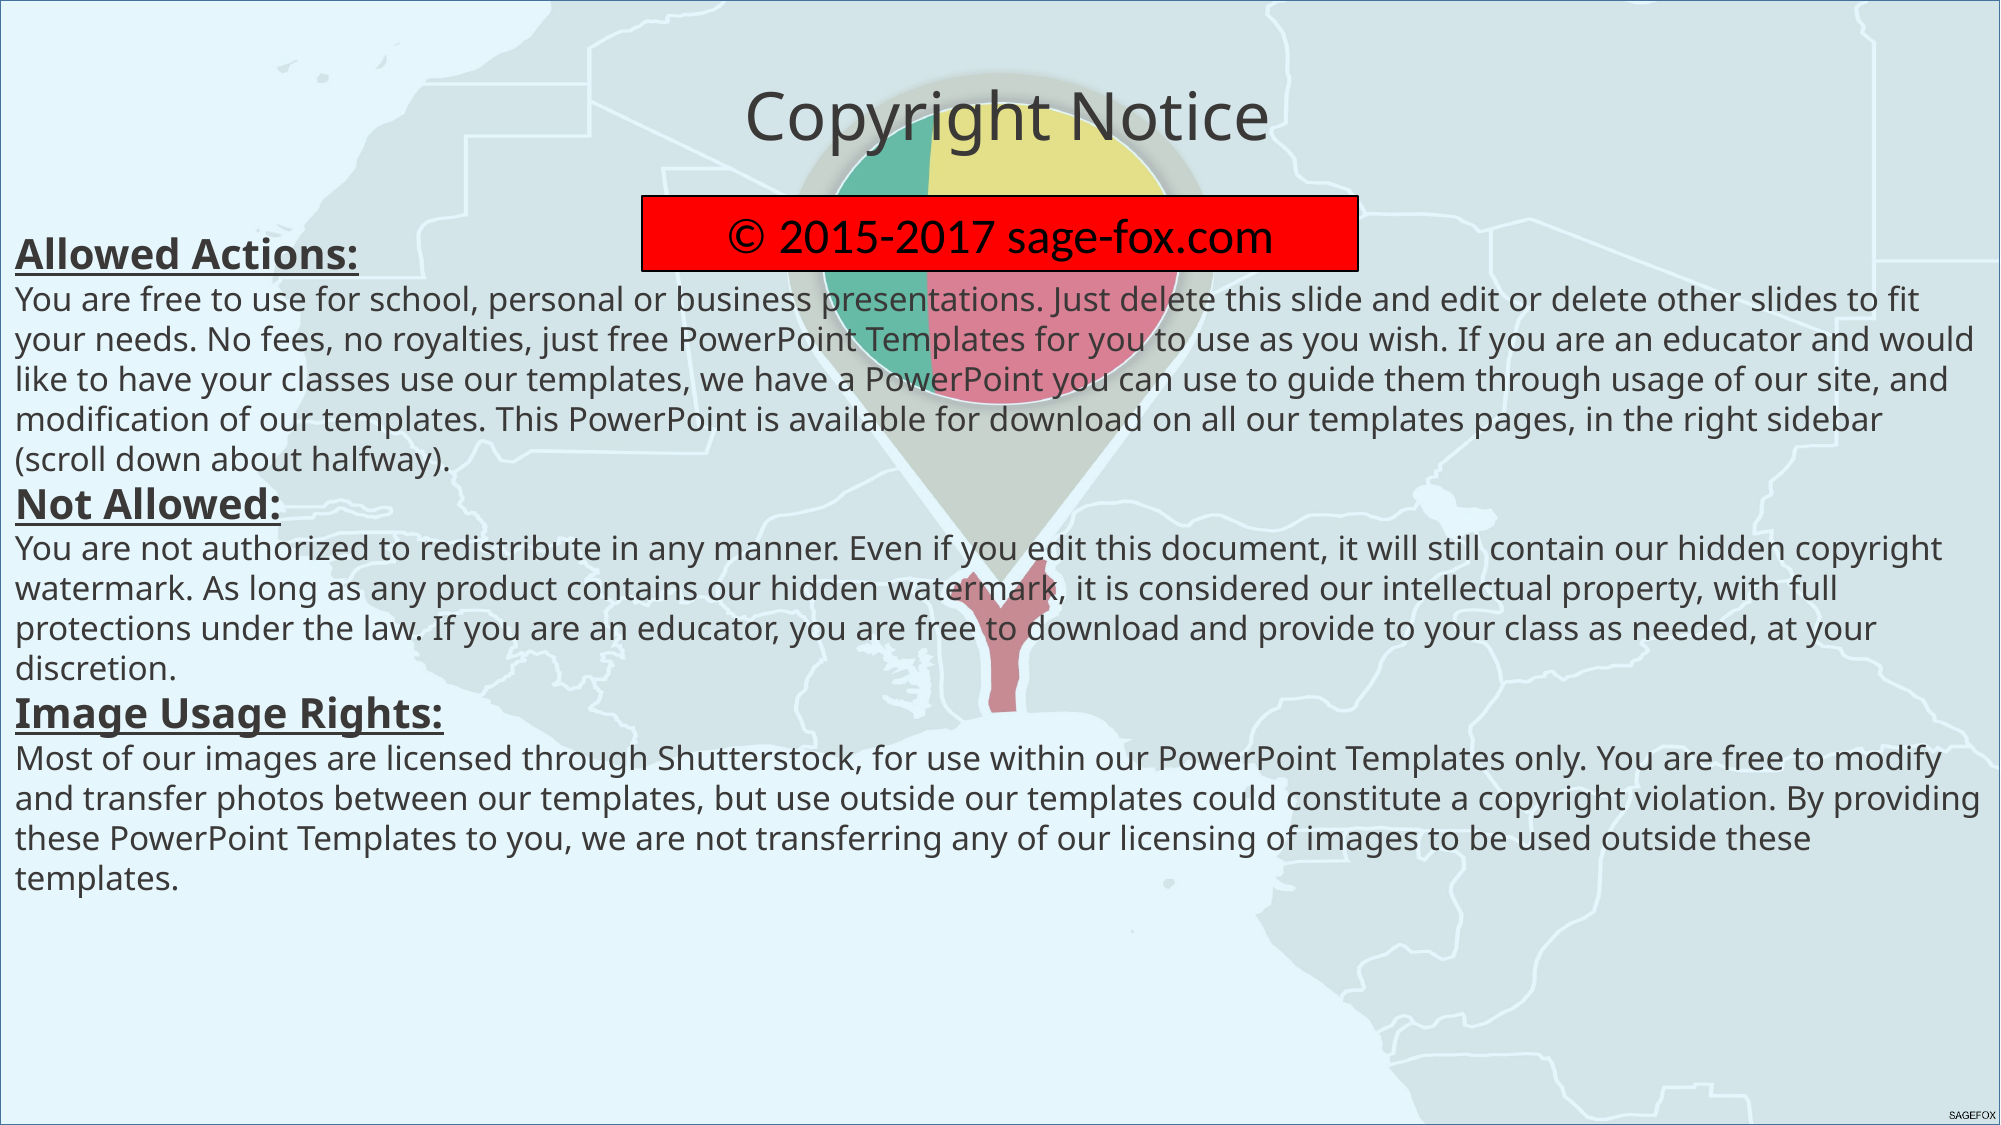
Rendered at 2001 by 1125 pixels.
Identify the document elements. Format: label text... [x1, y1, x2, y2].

text_box Allowed Actions: You are free to use for school, personal or business presentations. Just delete this slide and edit or delete other slides to fit your needs. No fees, no royalties, just free PowerPoint Templates for you to use as you wish. If you are an educator and would like to have your classes use our templates, we have a PowerPoint you can use to guide them through usage of our site, and modification of our templates. This PowerPoint is available for download on all our templates pages, in the right sidebar (scroll down about halfway). Not Allowed: You are not authorized to redistribute in any manner. Even if you edit this document, it will still contain our hidden copyright watermark. As long as any product contains our hidden watermark, it is considered our intellectual property, with full protections under the law. If you are an educator, you are free to download and provide to your class as needed, at your discretion. Image Usage Rights: Most of our images are licensed through Shutterstock, for use within our PowerPoint Templates only. You are free to modify and transfer photos between our templates, but use outside our templates could constitute a copyright violation. By providing these PowerPoint Templates to you, we are not transferring any of our licensing of images to be used outside these templates. [0, 0, 2000, 1125]
title Copyright Notice [493, 60, 1524, 178]
text_box © 2015-2017 sage-fox.com [641, 196, 1358, 272]
